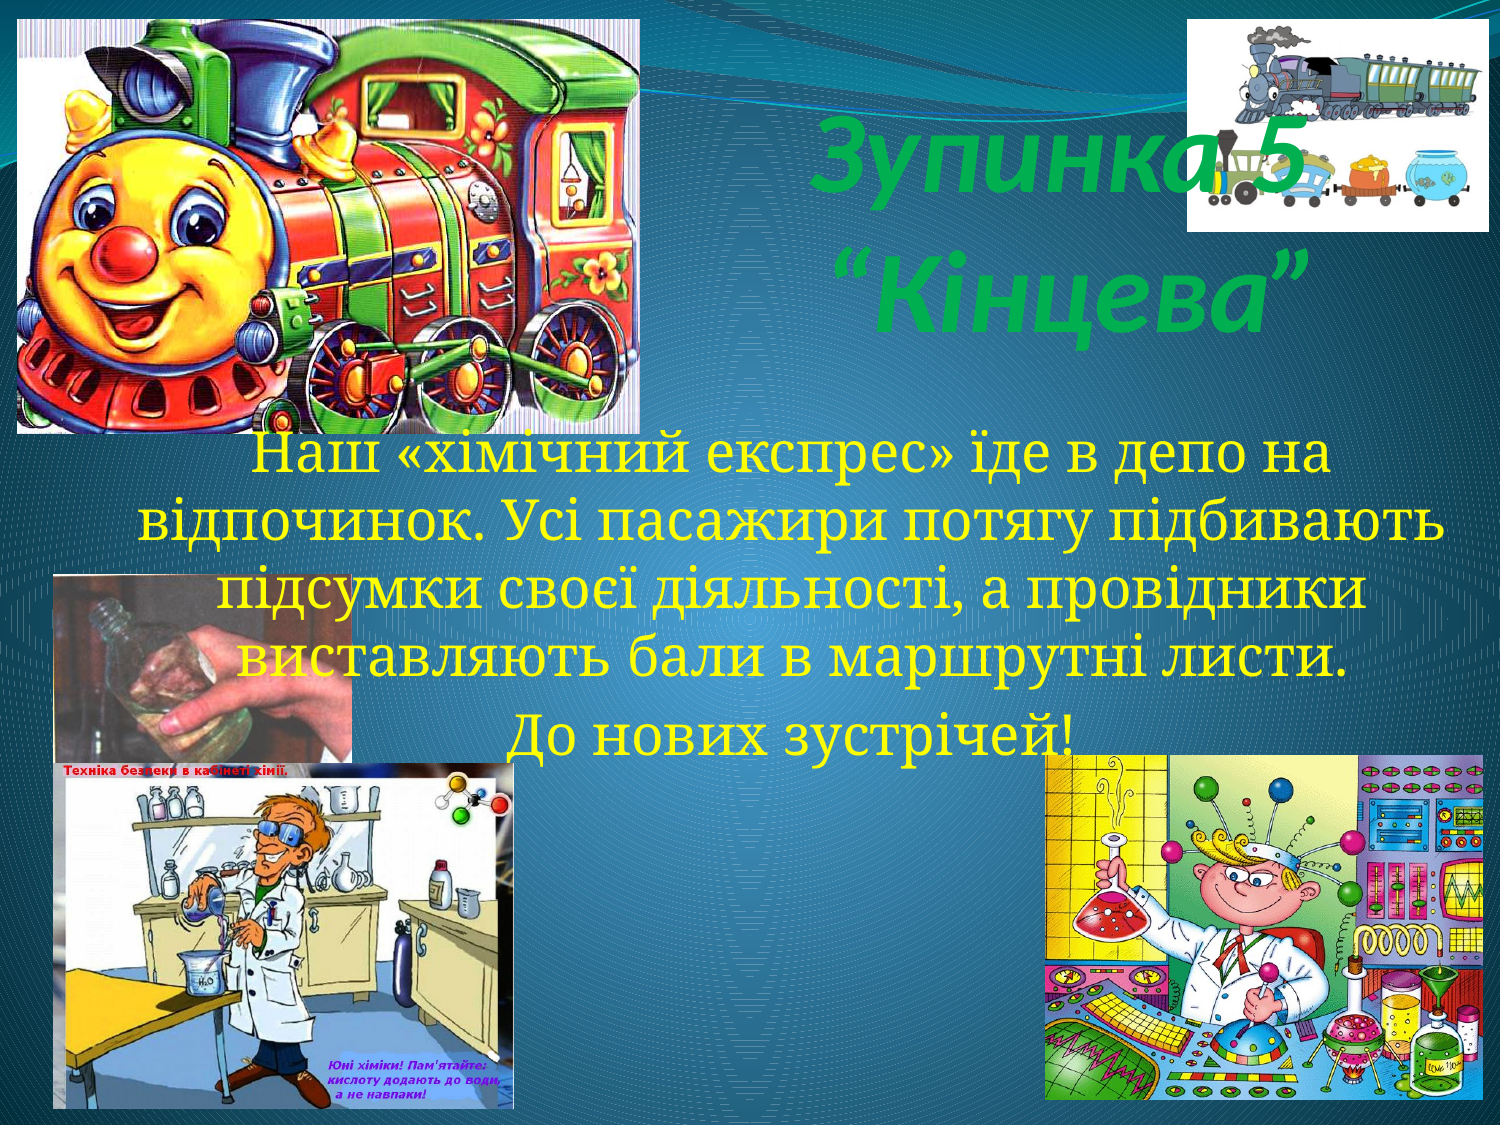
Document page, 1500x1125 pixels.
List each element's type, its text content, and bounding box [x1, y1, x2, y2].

picture [52, 574, 514, 1110]
picture [1045, 755, 1483, 1100]
title Зупинка 5 “Кінцева” [647, 42, 1500, 357]
picture [1186, 18, 1489, 232]
list Наш «хімічний експрес» їде в депо на відпочинок. Усі пасажири потягу підбивають підсумки своєї діяльності, а провідники виставляють бали в маршрутні листи. До нових зустрічей! [123, 408, 1461, 799]
picture [17, 18, 640, 434]
